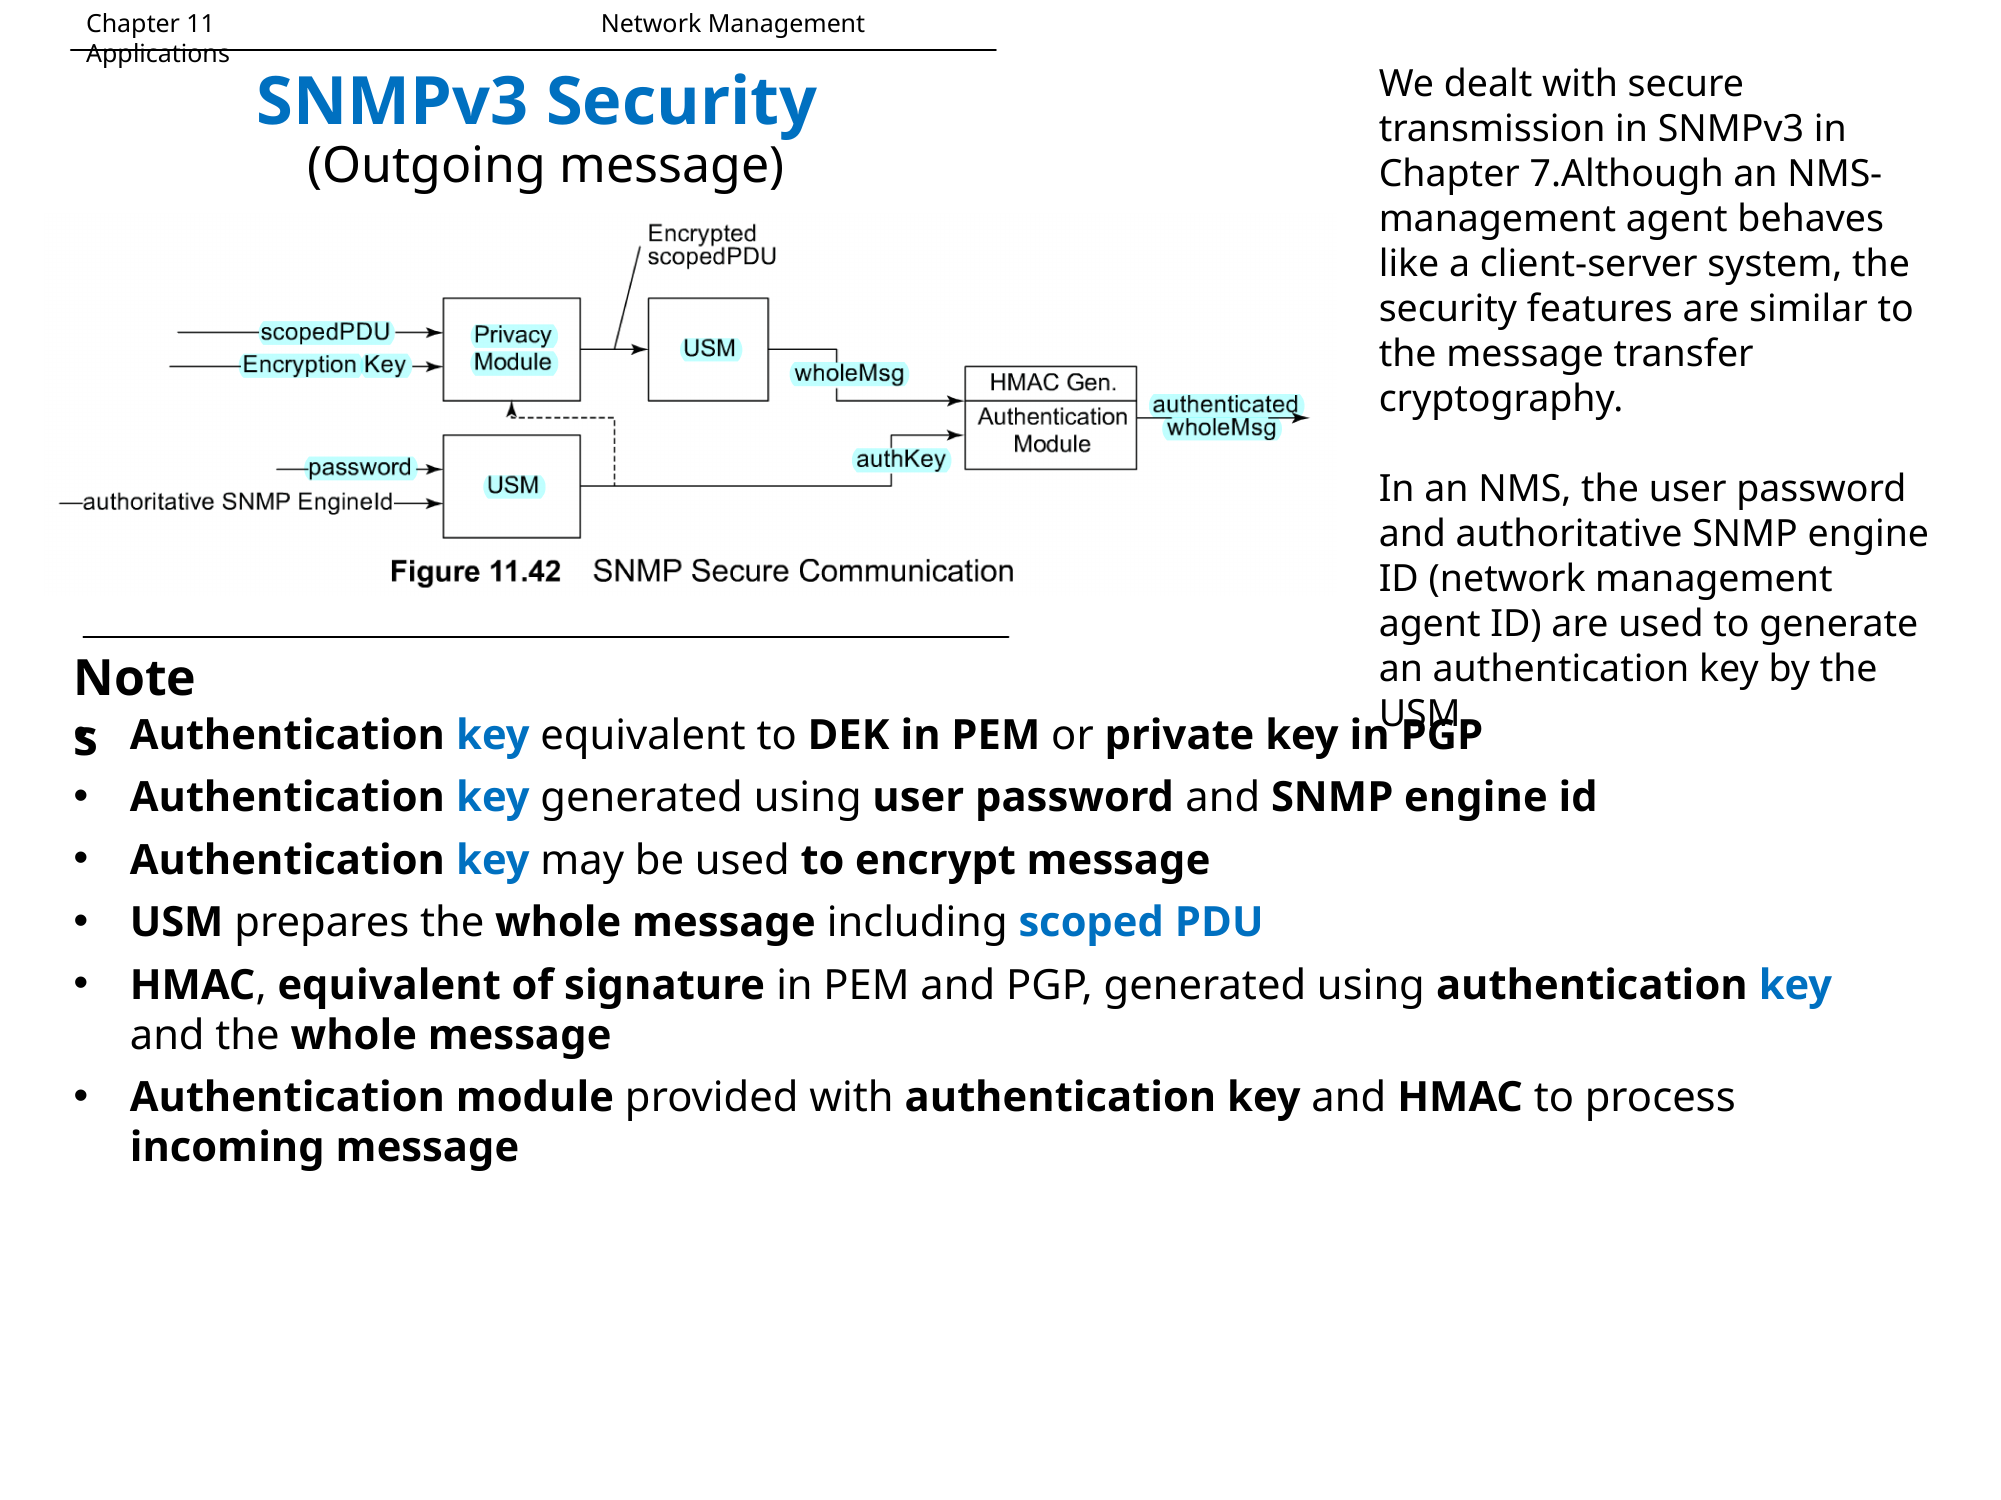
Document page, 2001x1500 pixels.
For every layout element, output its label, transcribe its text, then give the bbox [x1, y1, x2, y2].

text_box Notes [0, 637, 234, 713]
text_box (Outgoing message) [271, 125, 821, 201]
text_box We dealt with secure transmission in SNMPv3 in Chapter 7.Although an NMS-management agent behaves like a client-server system, the security features are similar to the message transfer cryptography. In an NMS, the user password and authoritative SNMP engine ID (network management agent ID) are used to generate an authentication key by the USM. [1363, 51, 1956, 742]
text_box Chapter 11 Network Management Applications [70, 0, 1009, 76]
text_box SNMPv3 Security [83, 76, 1009, 146]
text_box Authentication key equivalent to DEK in PEM or private key in PGP Authentication key generated using user password and SNMP engine id Authentication key may be used to encrypt message USM prepares the whole message including scoped PDU HMAC, equivalent of signature in PEM and PGP, generated using authentication key and the whole message Authentication module provided with authentication key and HMAC to process incoming message [58, 699, 1932, 1315]
picture [44, 213, 1338, 597]
